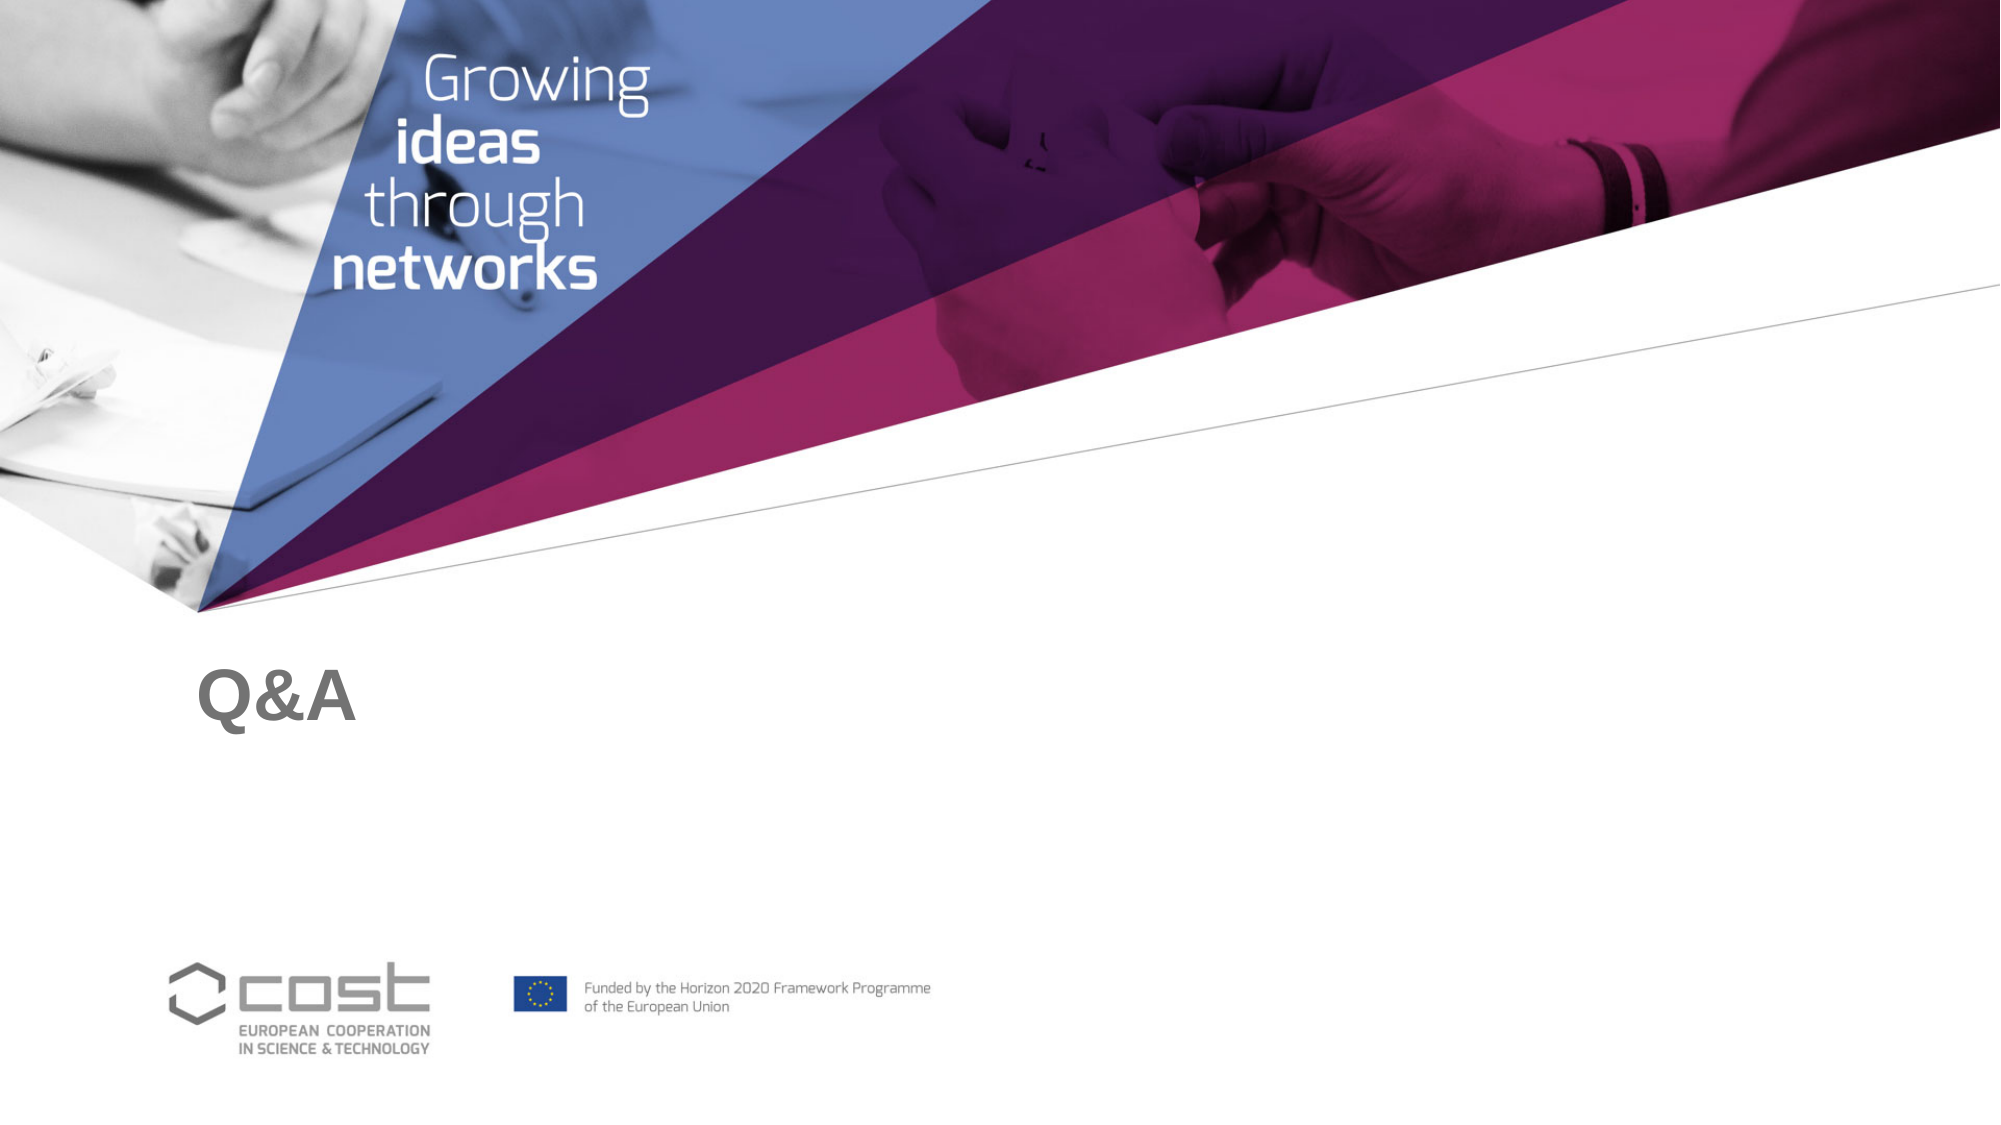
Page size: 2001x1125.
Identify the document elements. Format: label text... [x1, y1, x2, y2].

picture [0, 0, 2000, 1125]
title Q&A [181, 649, 1548, 747]
